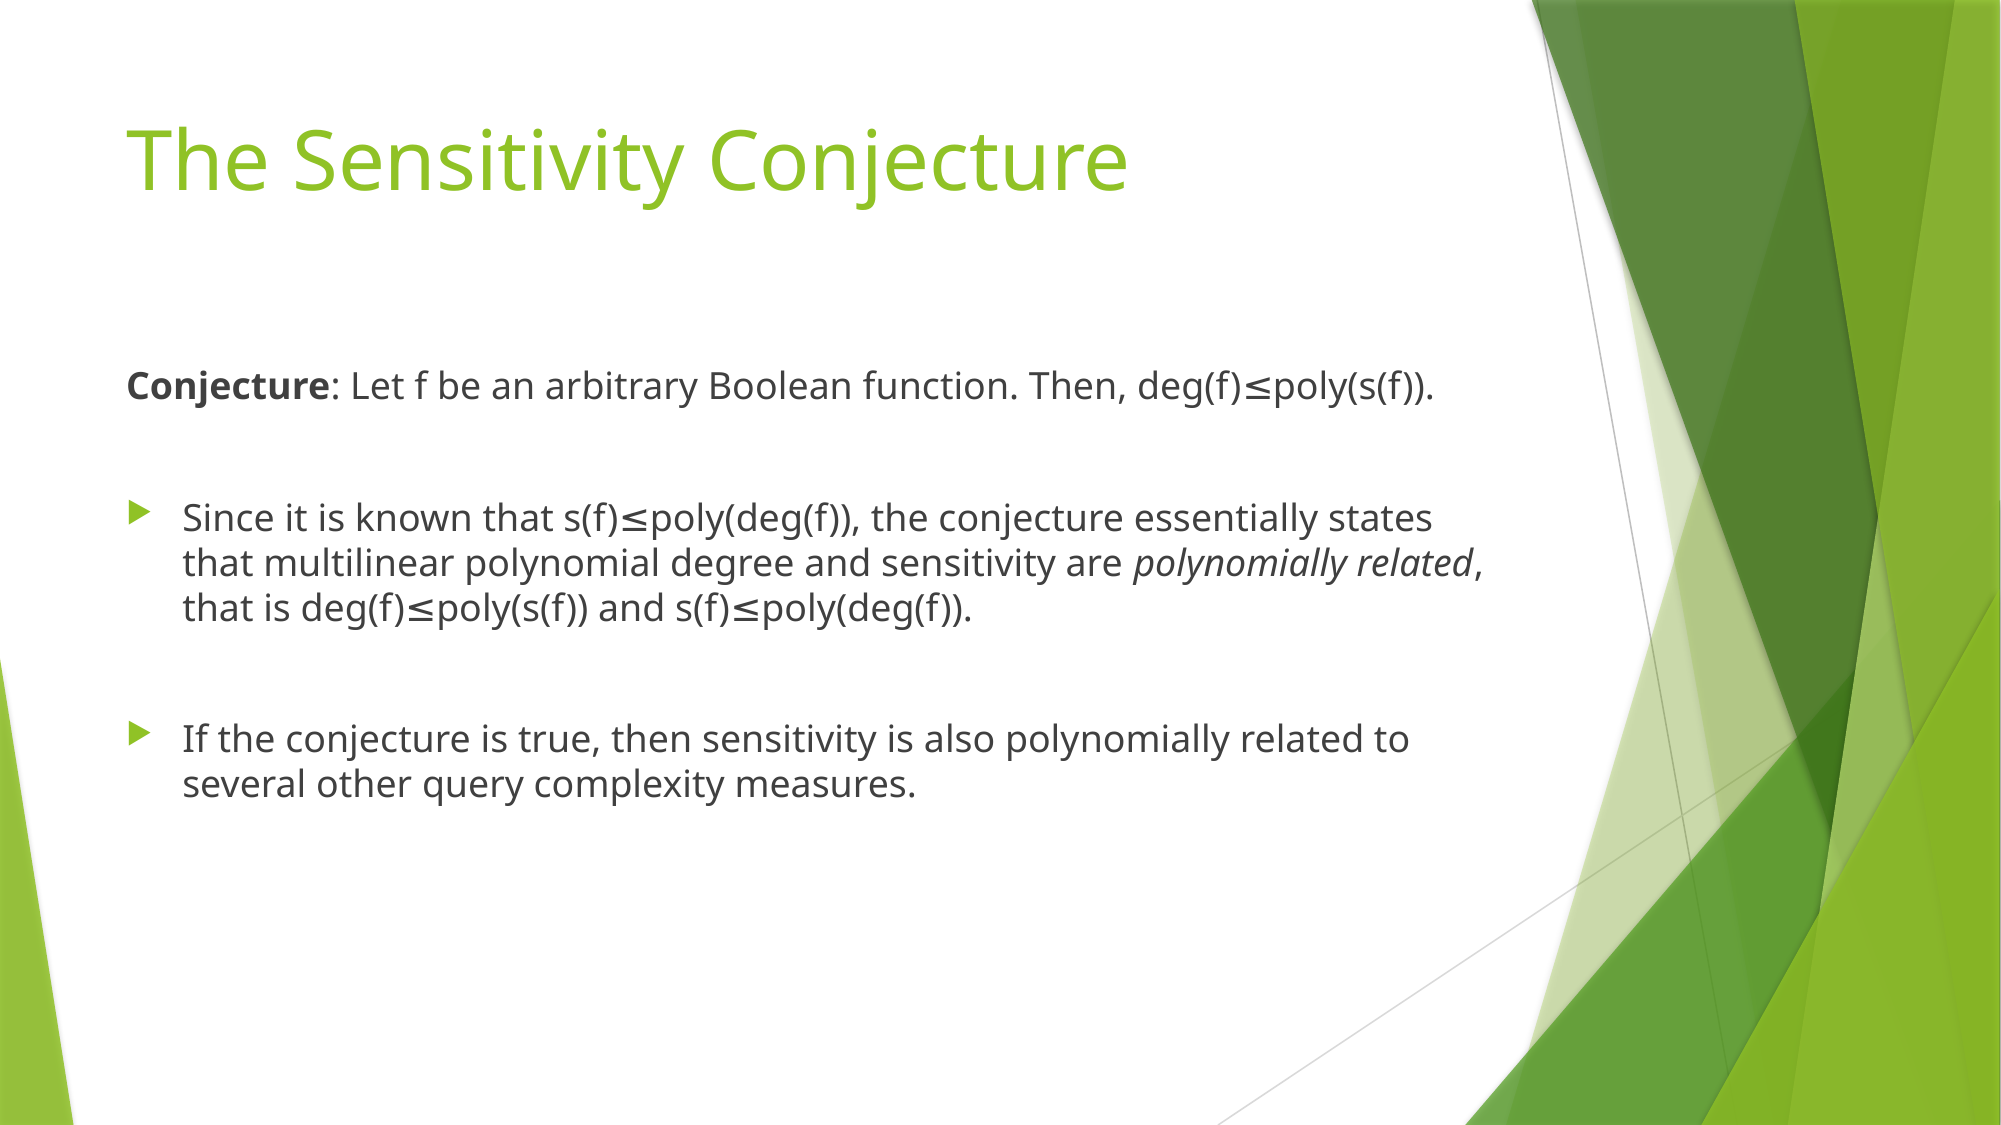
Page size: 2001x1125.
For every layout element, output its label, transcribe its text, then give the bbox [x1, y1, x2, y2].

list Conjecture: Let f be an arbitrary Boolean function. Then, deg(f)≤poly(s(f)). Since it is known that s(f)≤poly(deg(f)), the conjecture essentially states that multilinear polynomial degree and sensitivity are polynomially related, that is deg(f)≤poly(s(f)) and s(f)≤poly(deg(f)). If the conjecture is true, then sensitivity is also polynomially related to several other query complexity measures. [111, 354, 1522, 992]
title The Sensitivity Conjecture [111, 99, 1522, 317]
